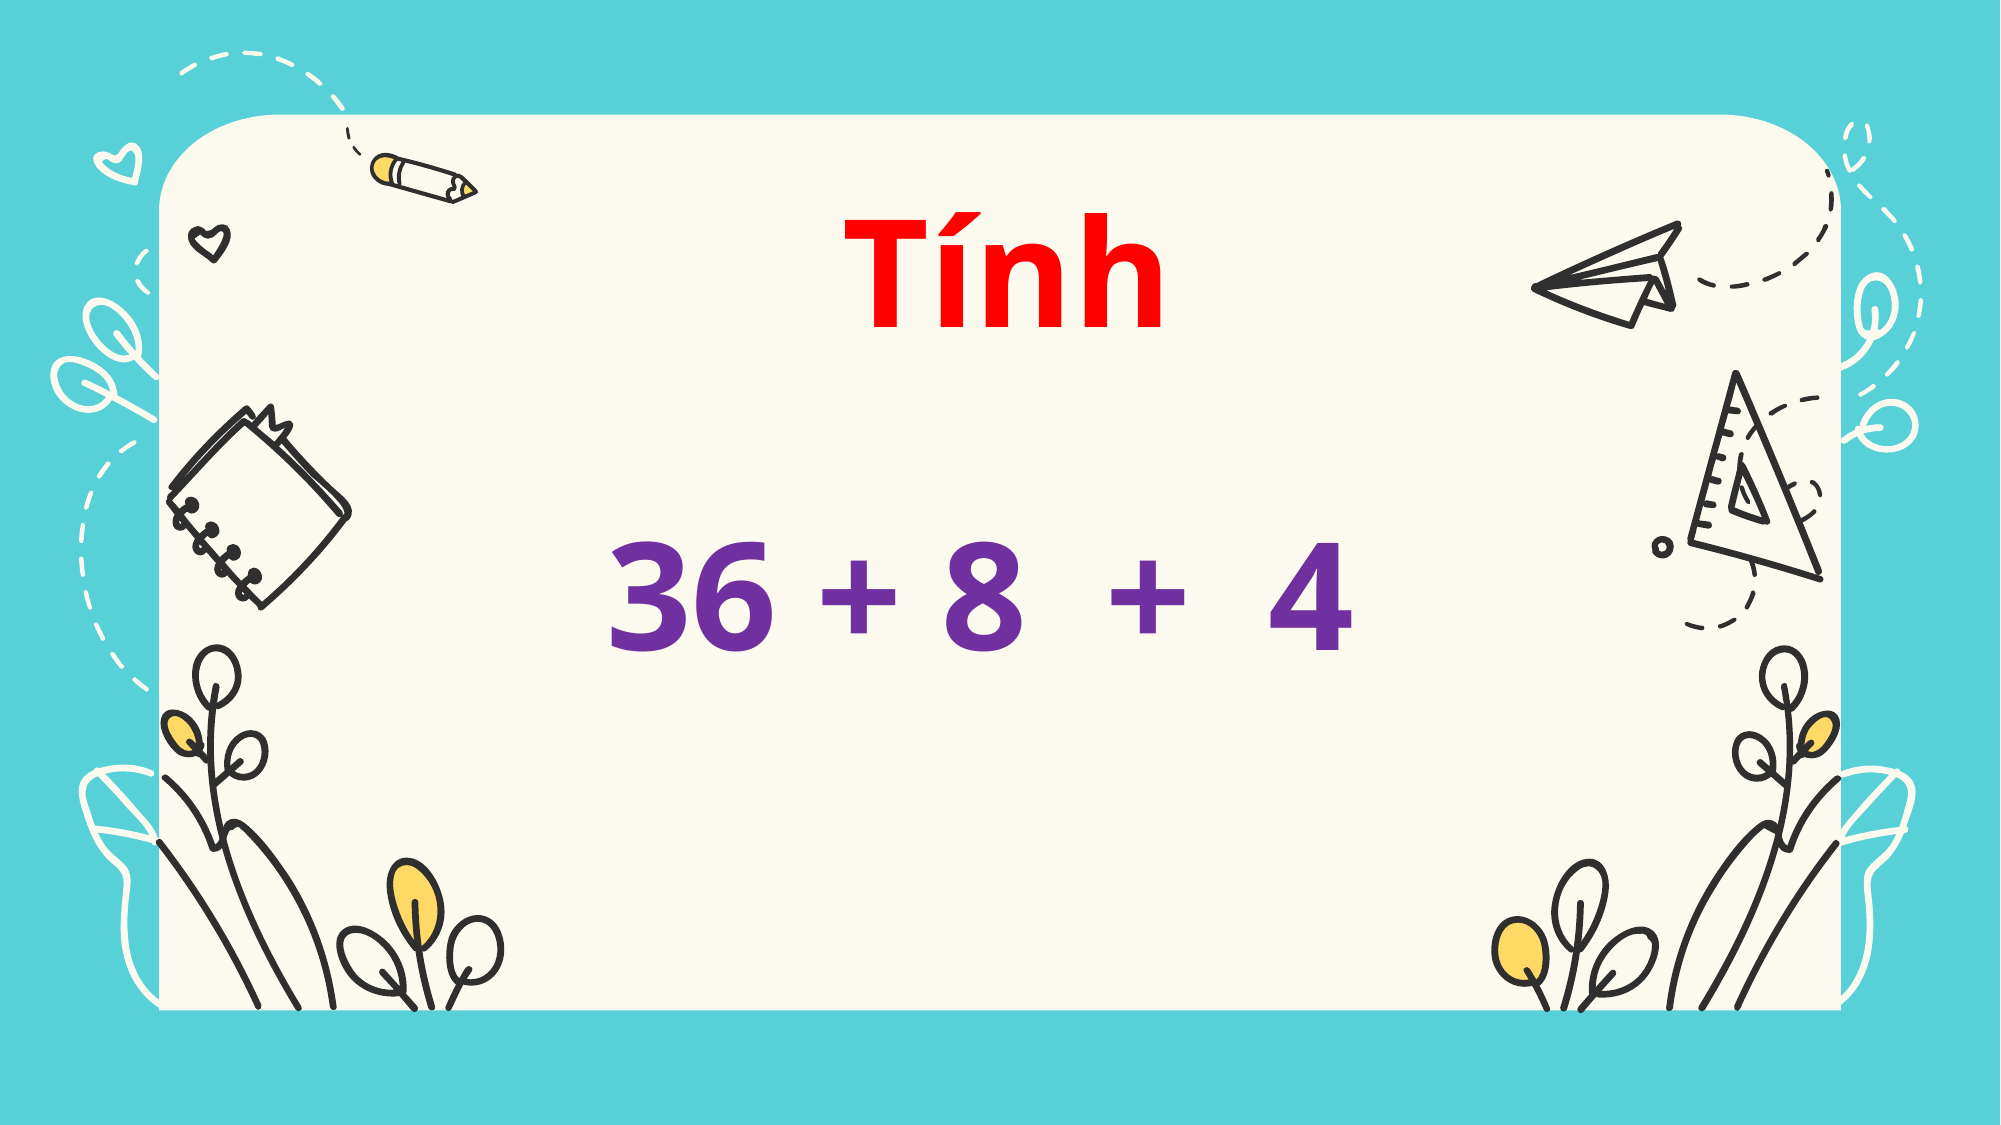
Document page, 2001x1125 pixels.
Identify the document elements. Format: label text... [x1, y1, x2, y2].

text_box [187, 224, 231, 264]
text_box [1828, 191, 1834, 212]
text_box [1816, 224, 1829, 242]
text_box [165, 403, 352, 611]
text_box [1729, 281, 1750, 289]
text_box [1824, 168, 1831, 178]
text_box 36 + 8 + 4 [591, 493, 1409, 689]
text_box Tính [827, 170, 1187, 366]
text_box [1657, 379, 1852, 646]
text_box [1762, 271, 1782, 282]
text_box [1530, 220, 1683, 329]
text_box [1792, 251, 1809, 267]
text_box [1697, 277, 1716, 288]
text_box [339, 142, 483, 195]
